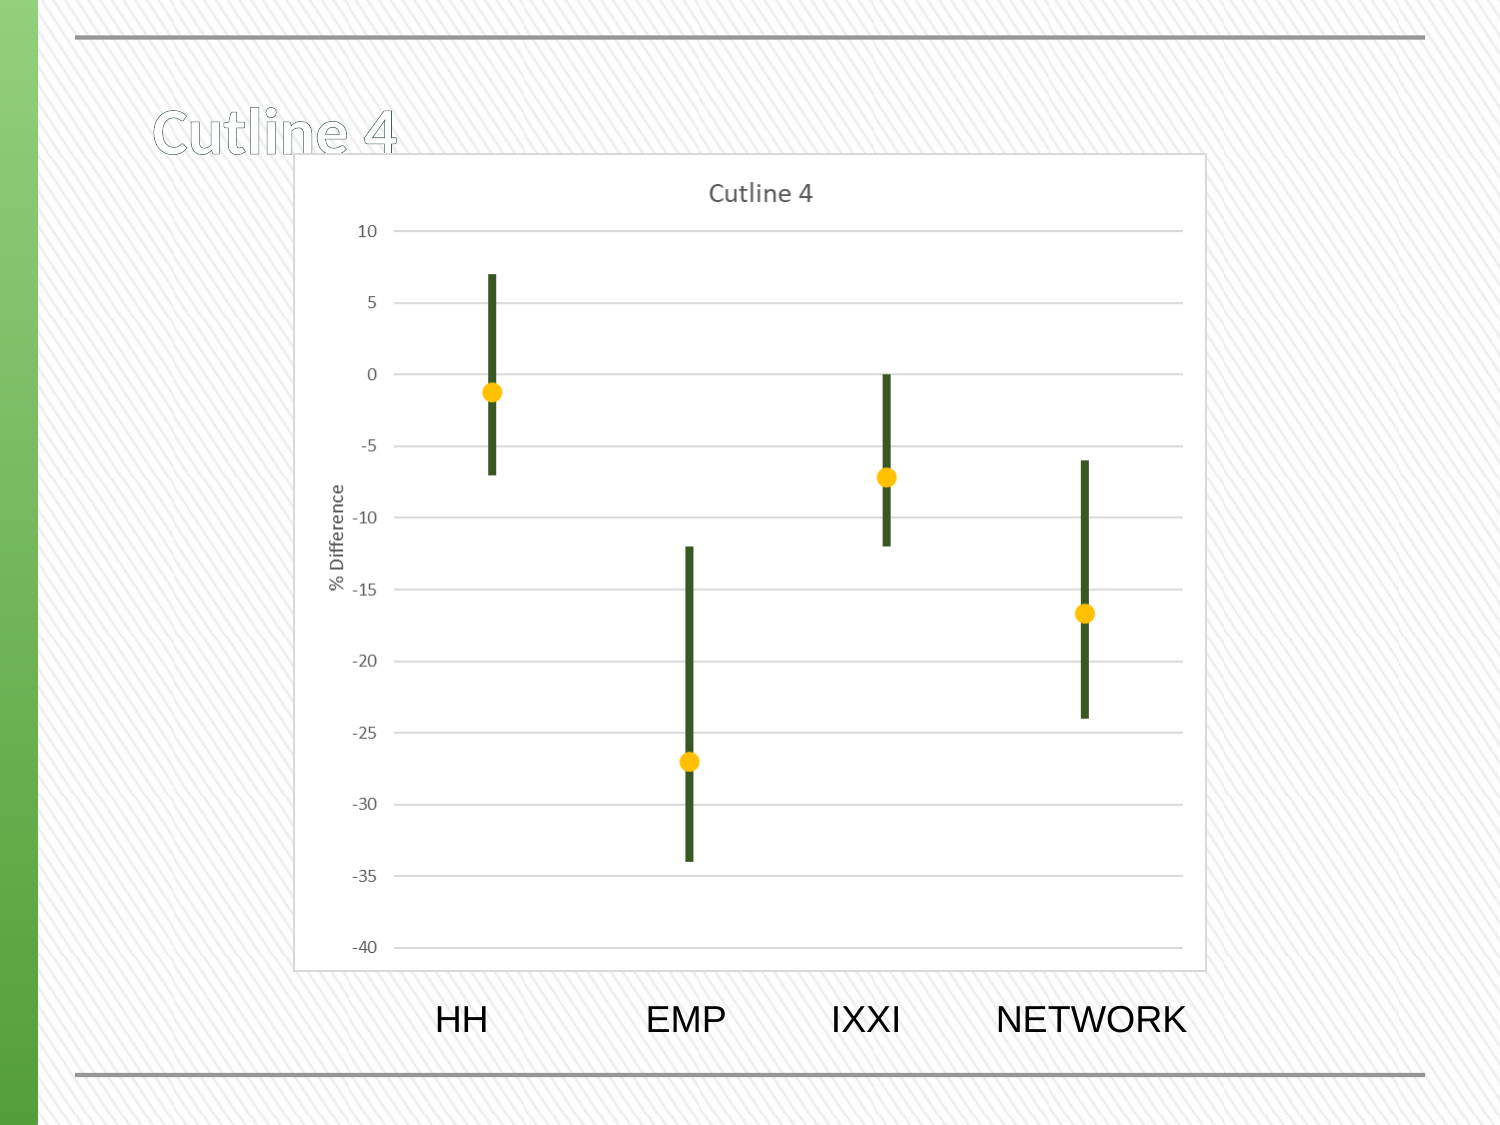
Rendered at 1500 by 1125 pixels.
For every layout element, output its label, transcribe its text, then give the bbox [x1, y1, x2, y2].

title Cutline 4 [137, 12, 1400, 175]
picture [293, 153, 1207, 972]
text_box HH EMP IXXI NETWORK [419, 987, 1204, 1048]
